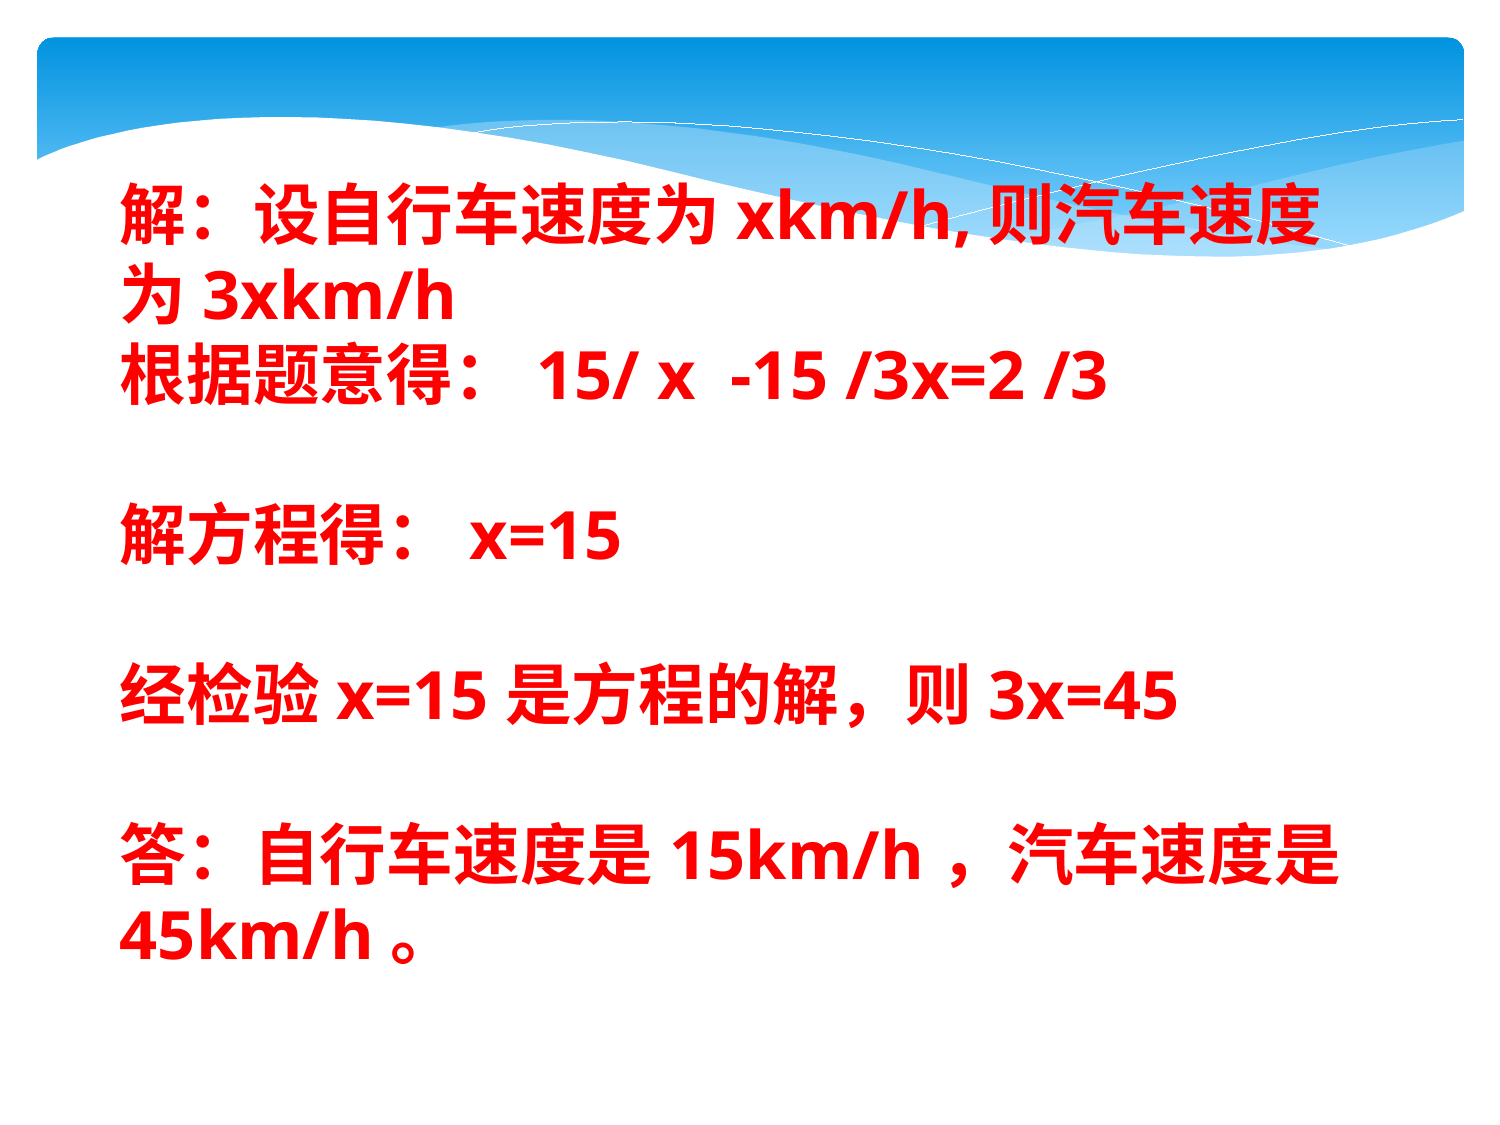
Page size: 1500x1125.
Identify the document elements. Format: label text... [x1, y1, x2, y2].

text_box 解：设自行车速度为xkm/h,则汽车速度为3xkm/h 根据题意得：15/ x -15 /3x=2 /3 解方程得：x=15 经检验x=15是方程的解，则3x=45 答：自行车速度是15km/h，汽车速度是45km/h。 [105, 85, 1366, 1060]
